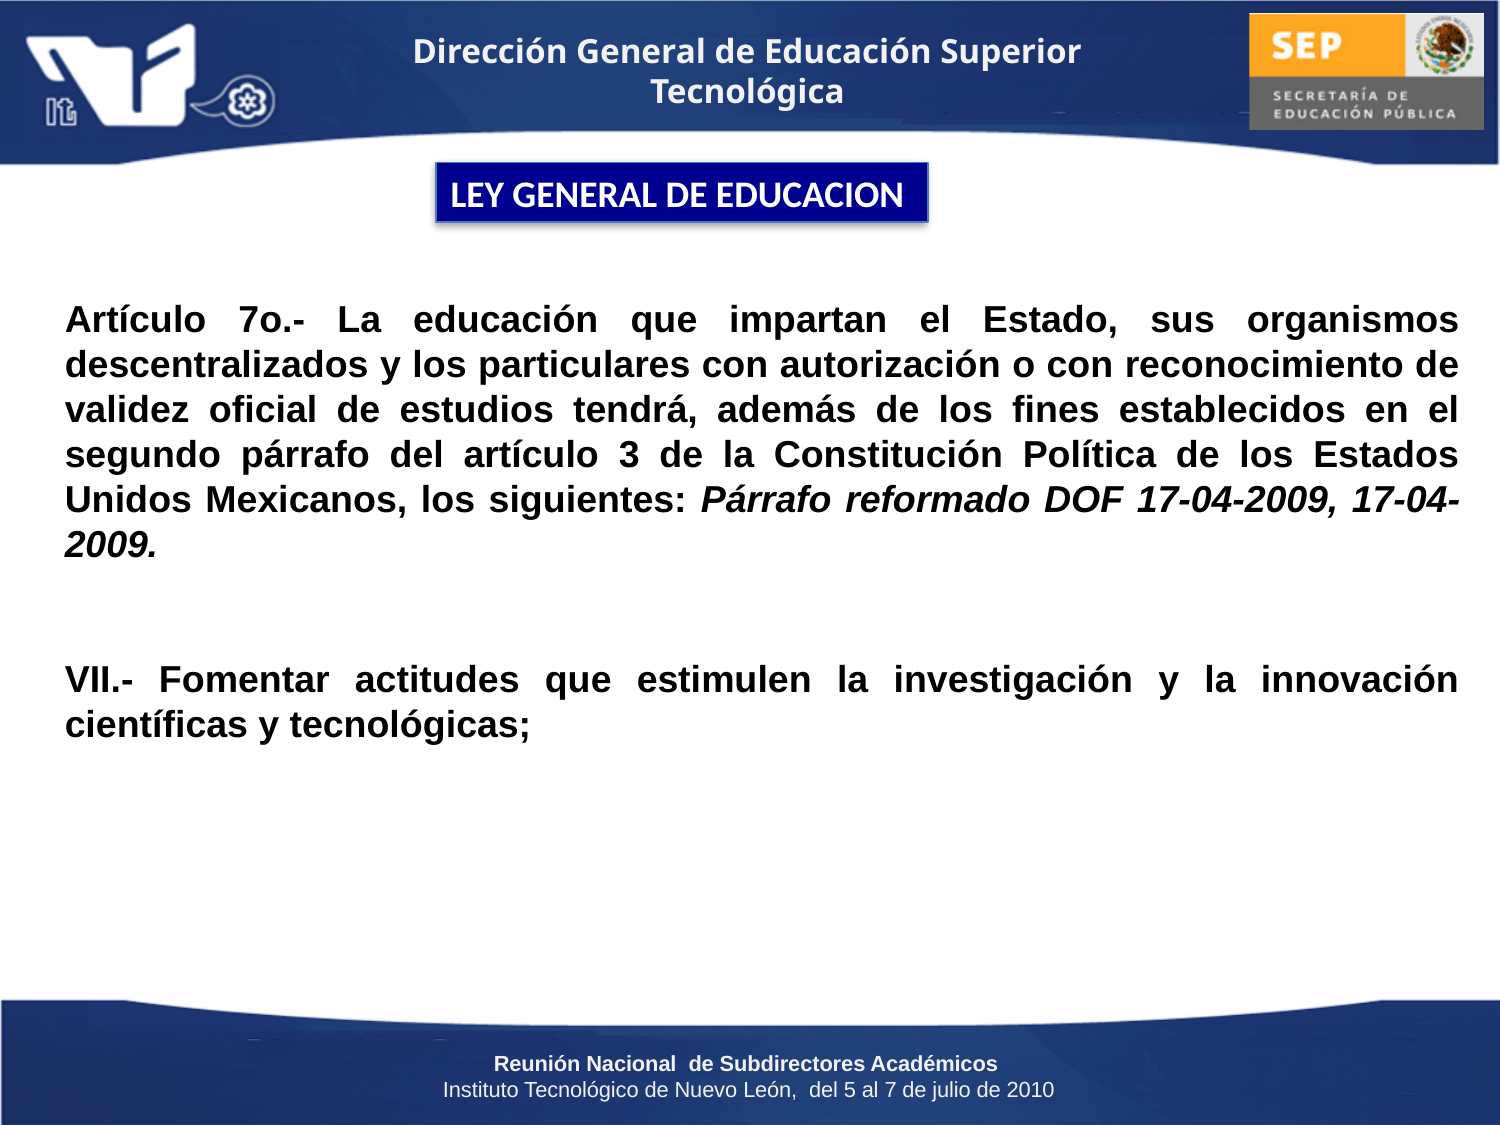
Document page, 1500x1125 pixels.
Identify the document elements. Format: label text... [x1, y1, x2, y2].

picture [0, 997, 1500, 1125]
text_box LEY GENERAL DE EDUCACION [435, 162, 929, 223]
picture [0, 0, 1500, 169]
text_box Artículo 7o.- La educación que impartan el Estado, sus organismos descentralizados y los particulares con autorización o con reconocimiento de validez oficial de estudios tendrá, además de los fines establecidos en el segundo párrafo del artículo 3 de la Constitución Política de los Estados Unidos Mexicanos, los siguientes: Párrafo reformado DOF 17-04-2009, 17-04-2009. VII.- Fomentar actitudes que estimulen la investigación y la innovación científicas y tecnológicas; [49, 287, 1475, 798]
